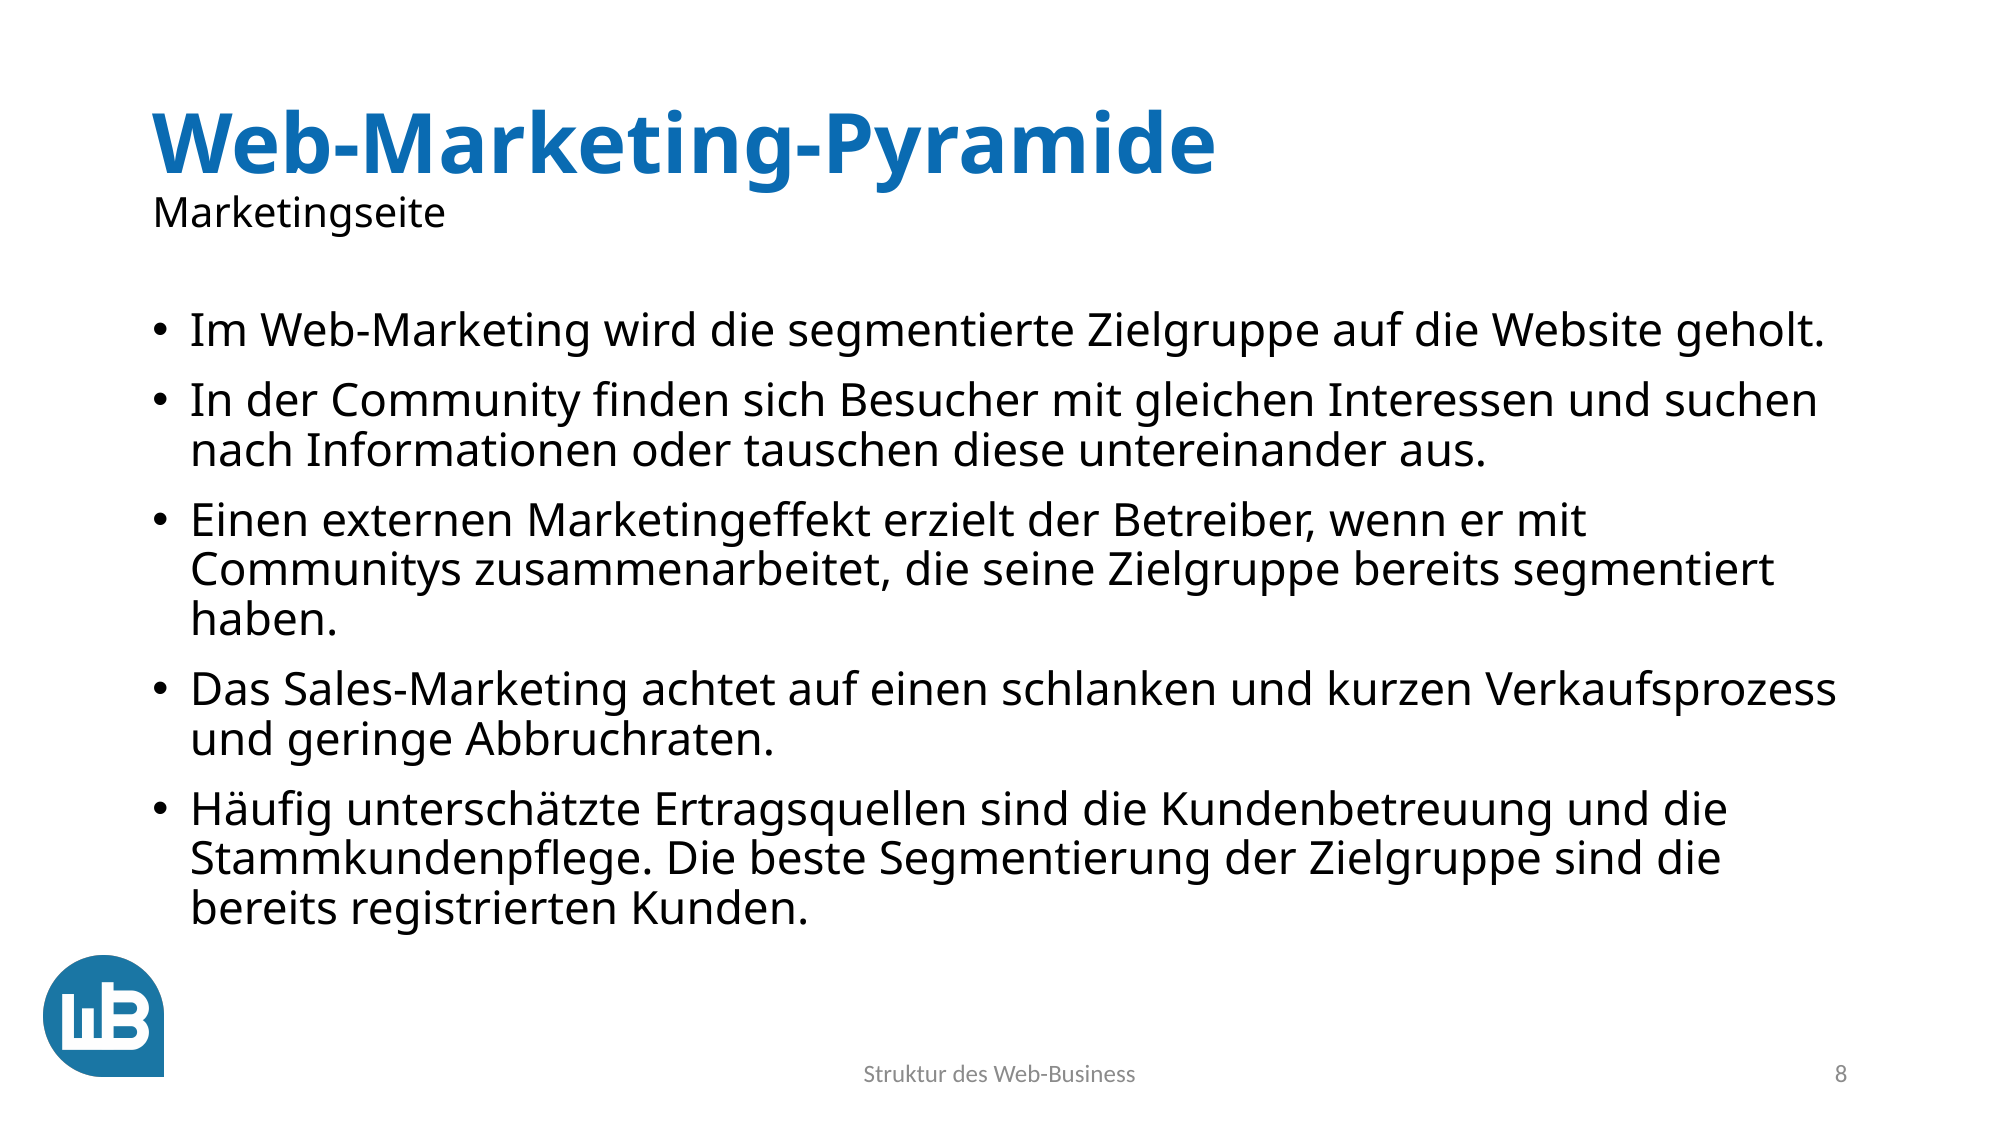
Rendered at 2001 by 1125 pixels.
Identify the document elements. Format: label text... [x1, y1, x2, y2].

list Im Web-Marketing wird die segmentierte Zielgruppe auf die Website geholt. In der Community finden sich Besucher mit gleichen Interessen und suchen nach Informationen oder tauschen diese untereinander aus. Einen externen Marketingeffekt erzielt der Betreiber, wenn er mit Communitys zusammenarbeitet, die seine Zielgruppe bereits segmentiert haben. Das Sales-Marketing achtet auf einen schlanken und kurzen Verkaufsprozess und geringe Abbruchraten. Häufig unterschätzte Ertragsquellen sind die Kundenbetreuung und die Stammkundenpflege. Die beste Segmentierung der Zielgruppe sind die bereits registrierten Kunden. [137, 299, 1863, 914]
slide_number 8 [1412, 1042, 1863, 1103]
picture [42, 955, 164, 1077]
footer Struktur des Web-Business [662, 1042, 1338, 1103]
title Web-Marketing-Pyramide Marketingseite [137, 59, 1863, 278]
